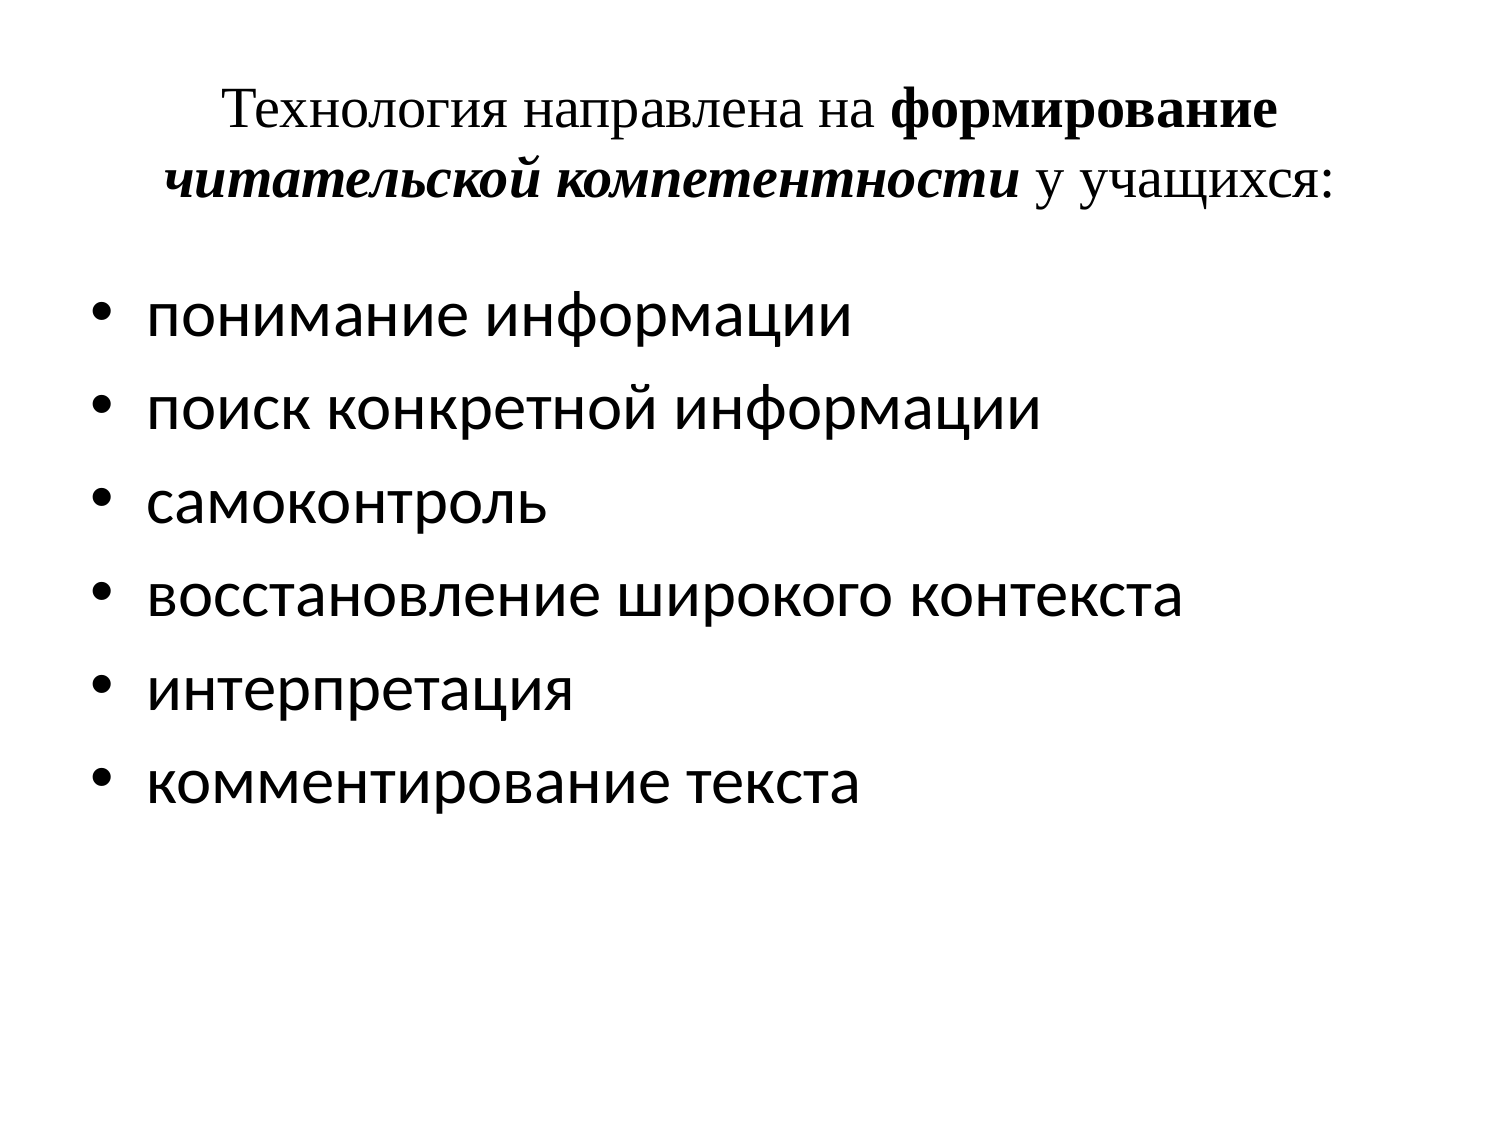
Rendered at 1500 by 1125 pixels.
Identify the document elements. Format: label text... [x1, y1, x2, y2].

list понимание информации поиск конкретной информации самоконтроль восстановление широкого контекста интерпретация комментирование текста [75, 262, 1425, 1005]
title Технология направлена на формирование читательской компетентности у учащихся: [75, 45, 1425, 233]
